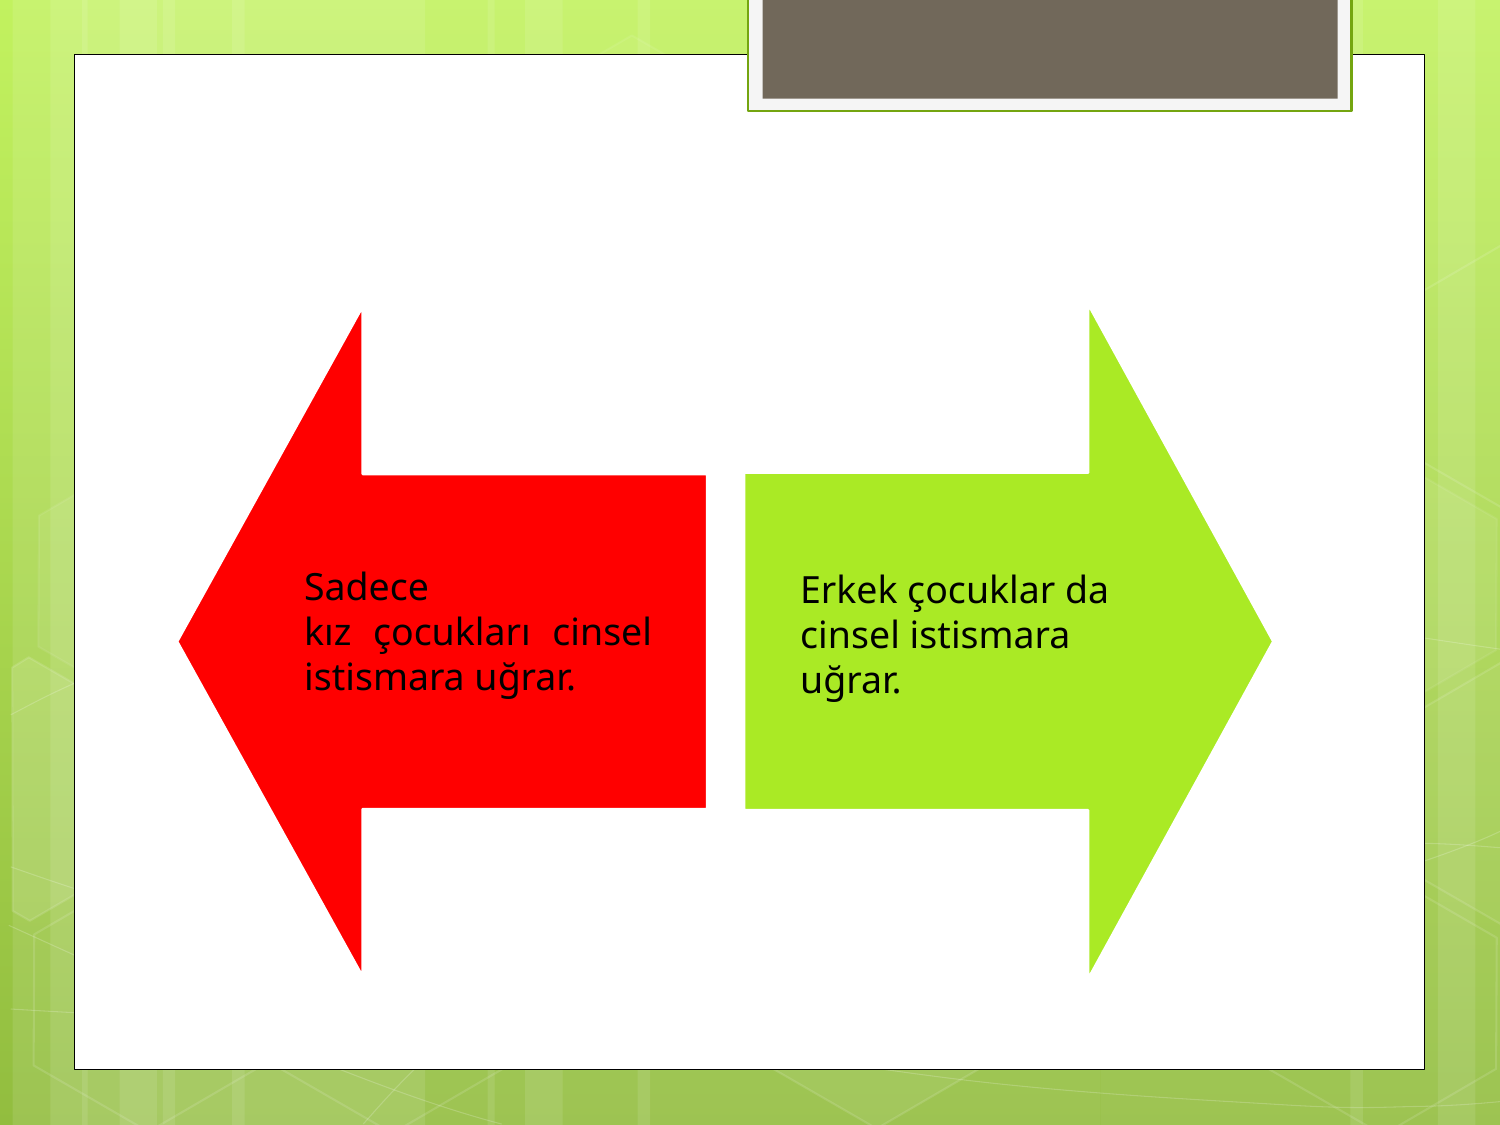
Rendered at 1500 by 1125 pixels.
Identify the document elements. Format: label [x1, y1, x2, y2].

list [170, 326, 1284, 958]
